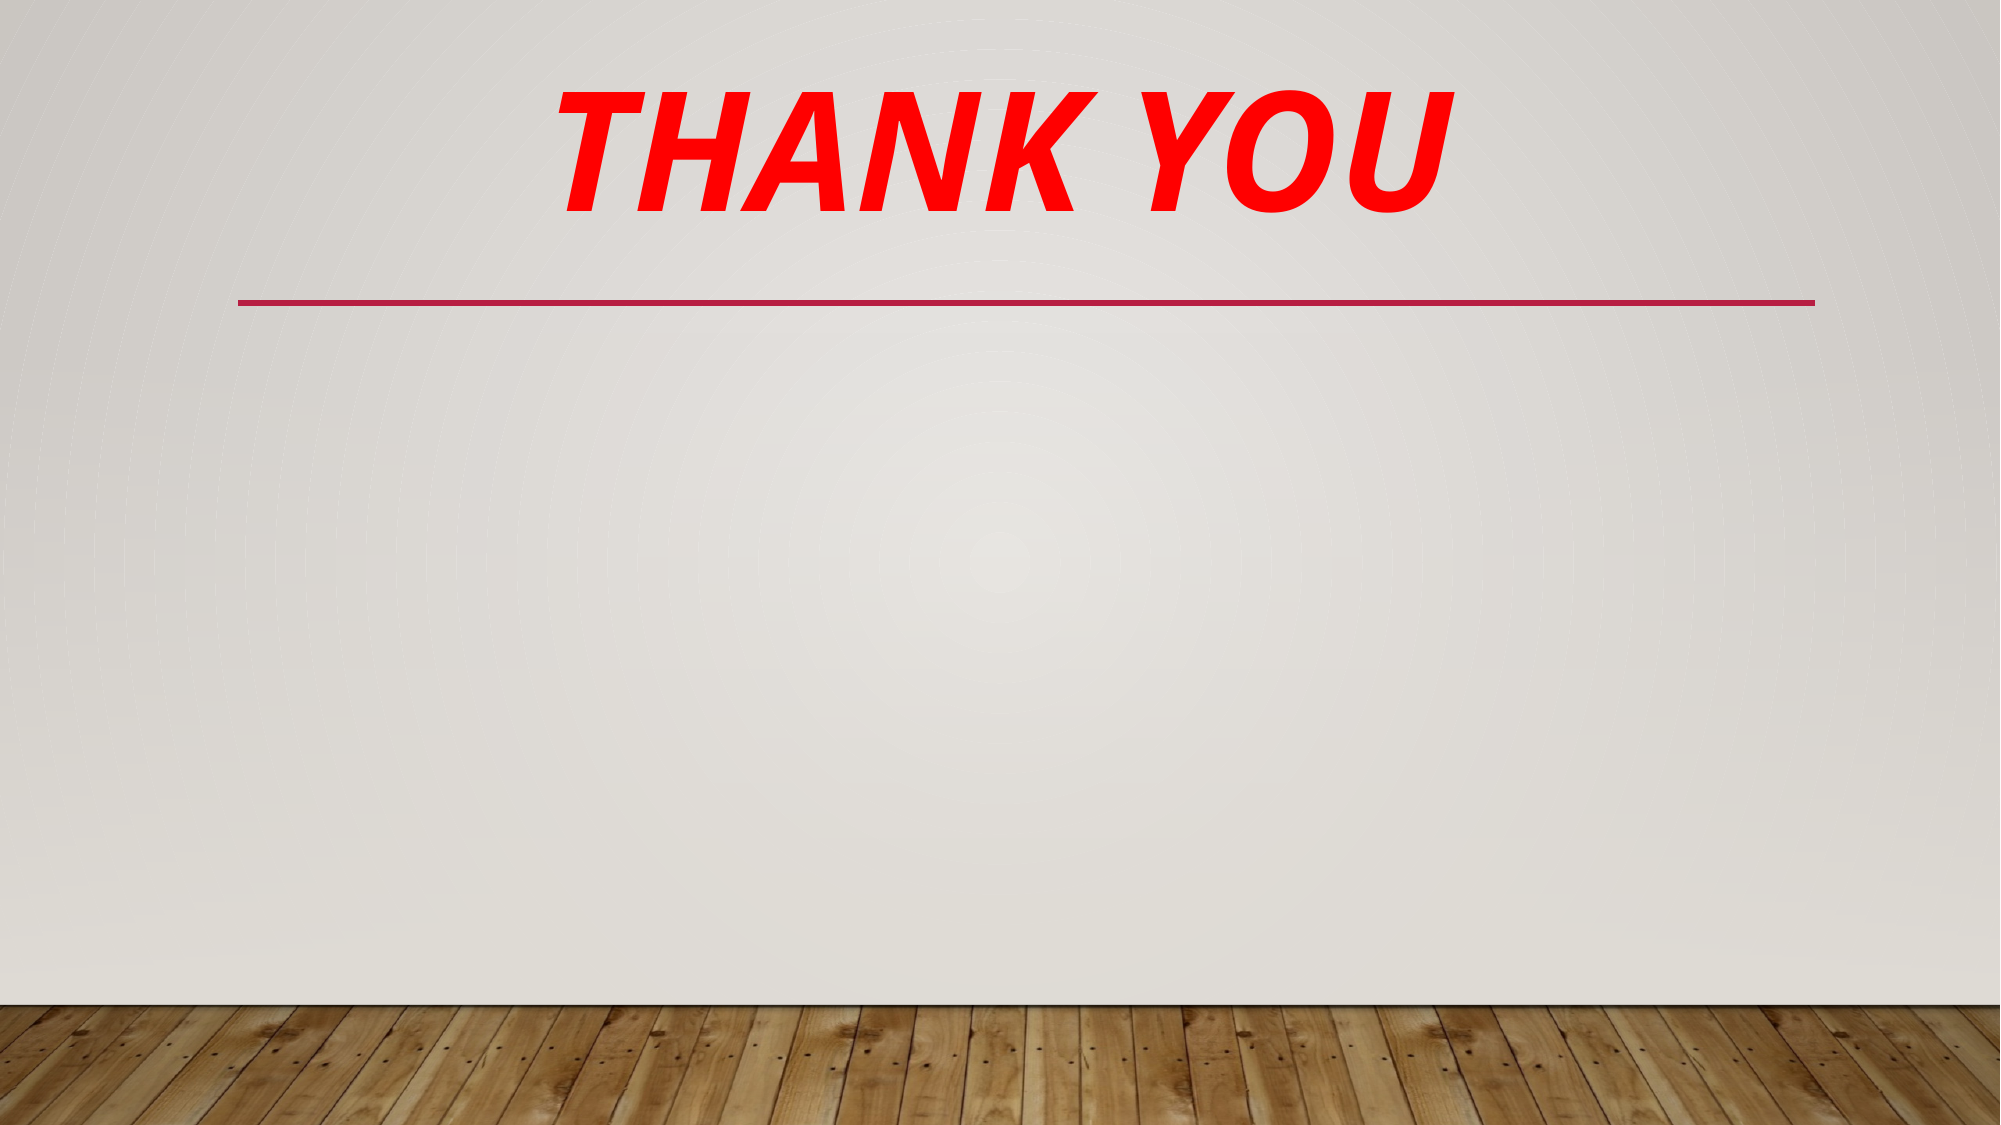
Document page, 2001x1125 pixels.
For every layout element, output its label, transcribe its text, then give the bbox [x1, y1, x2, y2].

picture [0, 1005, 2000, 1125]
title Thank You [137, 59, 1863, 966]
